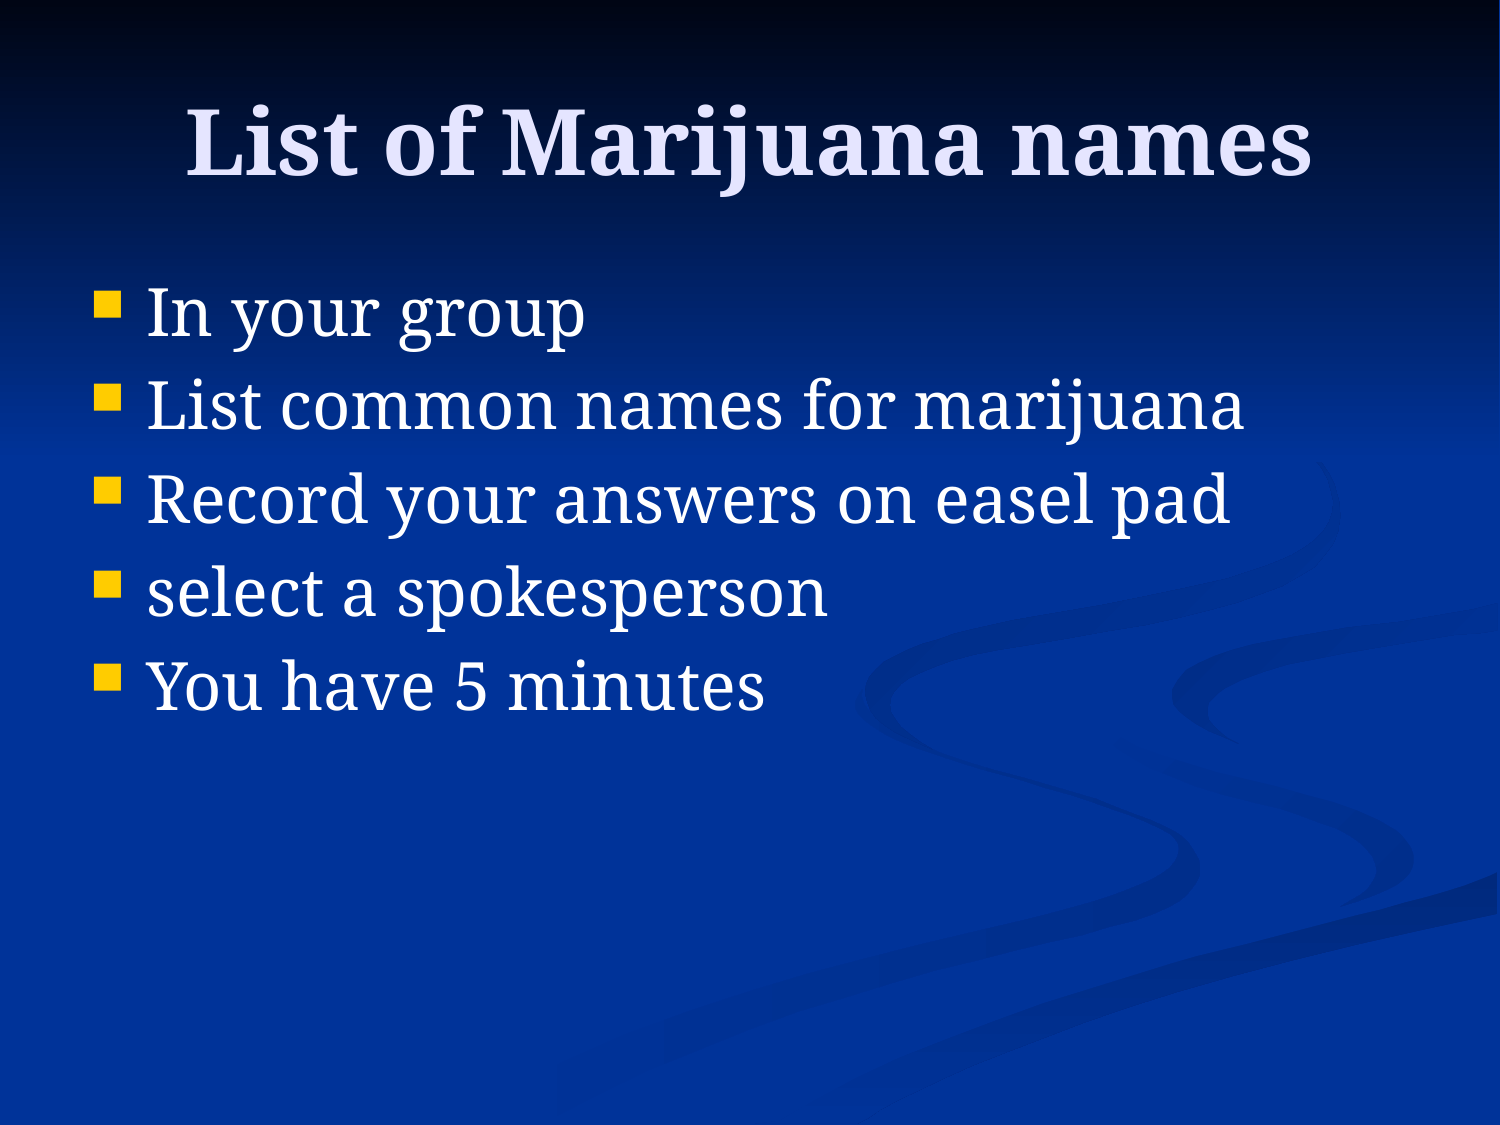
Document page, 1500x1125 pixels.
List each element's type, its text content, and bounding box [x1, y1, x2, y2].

title List of Marijuana names [74, 44, 1426, 233]
list In your group List common names for marijuana Record your answers on easel pad select a spokesperson You have 5 minutes [74, 262, 1426, 1006]
